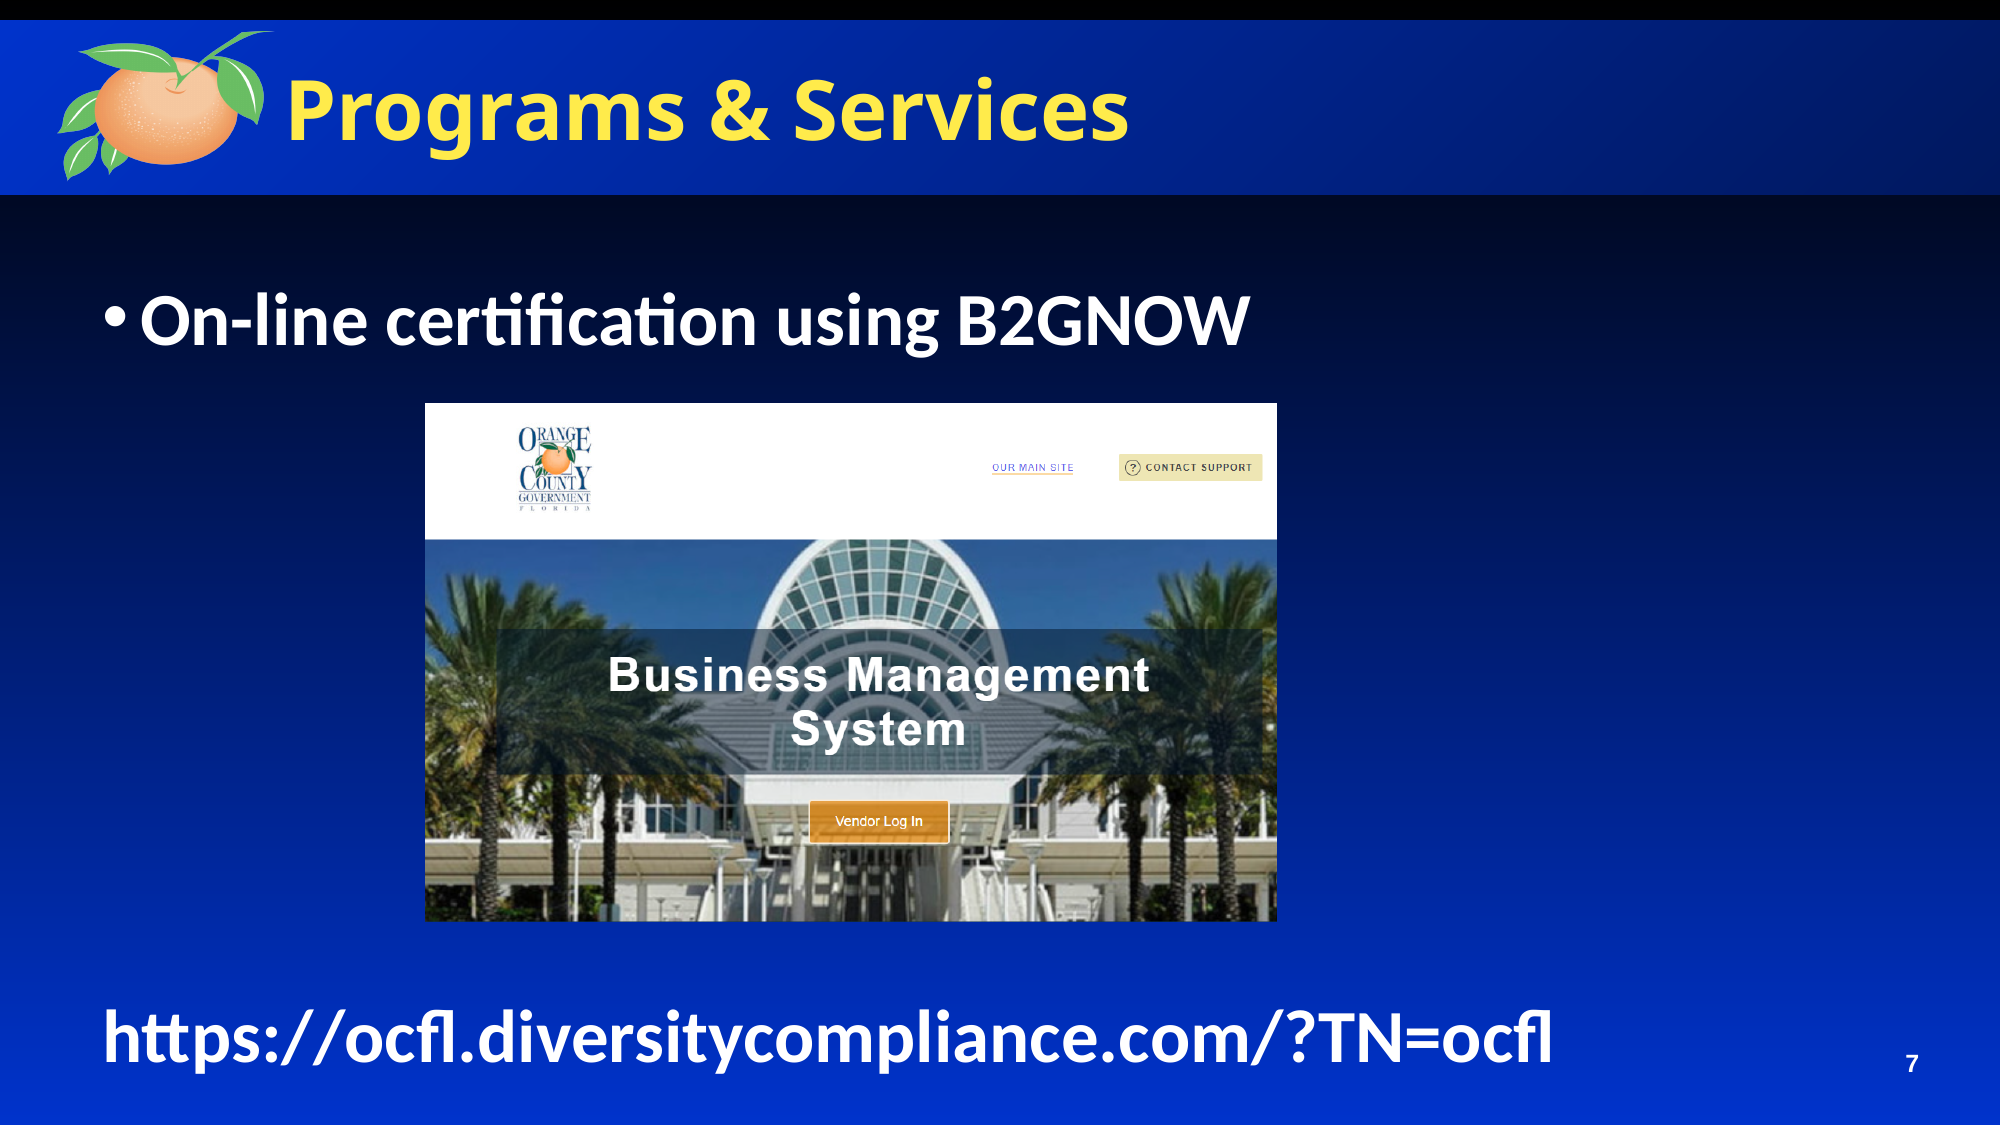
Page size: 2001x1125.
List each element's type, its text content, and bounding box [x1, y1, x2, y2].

text_box 7 [1874, 1039, 1950, 1085]
list On-line certification using B2GNOW https://ocfl.diversitycompliance.com/?TN=ocfl [87, 262, 1800, 1063]
picture [424, 403, 1277, 922]
title Programs & Services [269, 45, 1938, 171]
